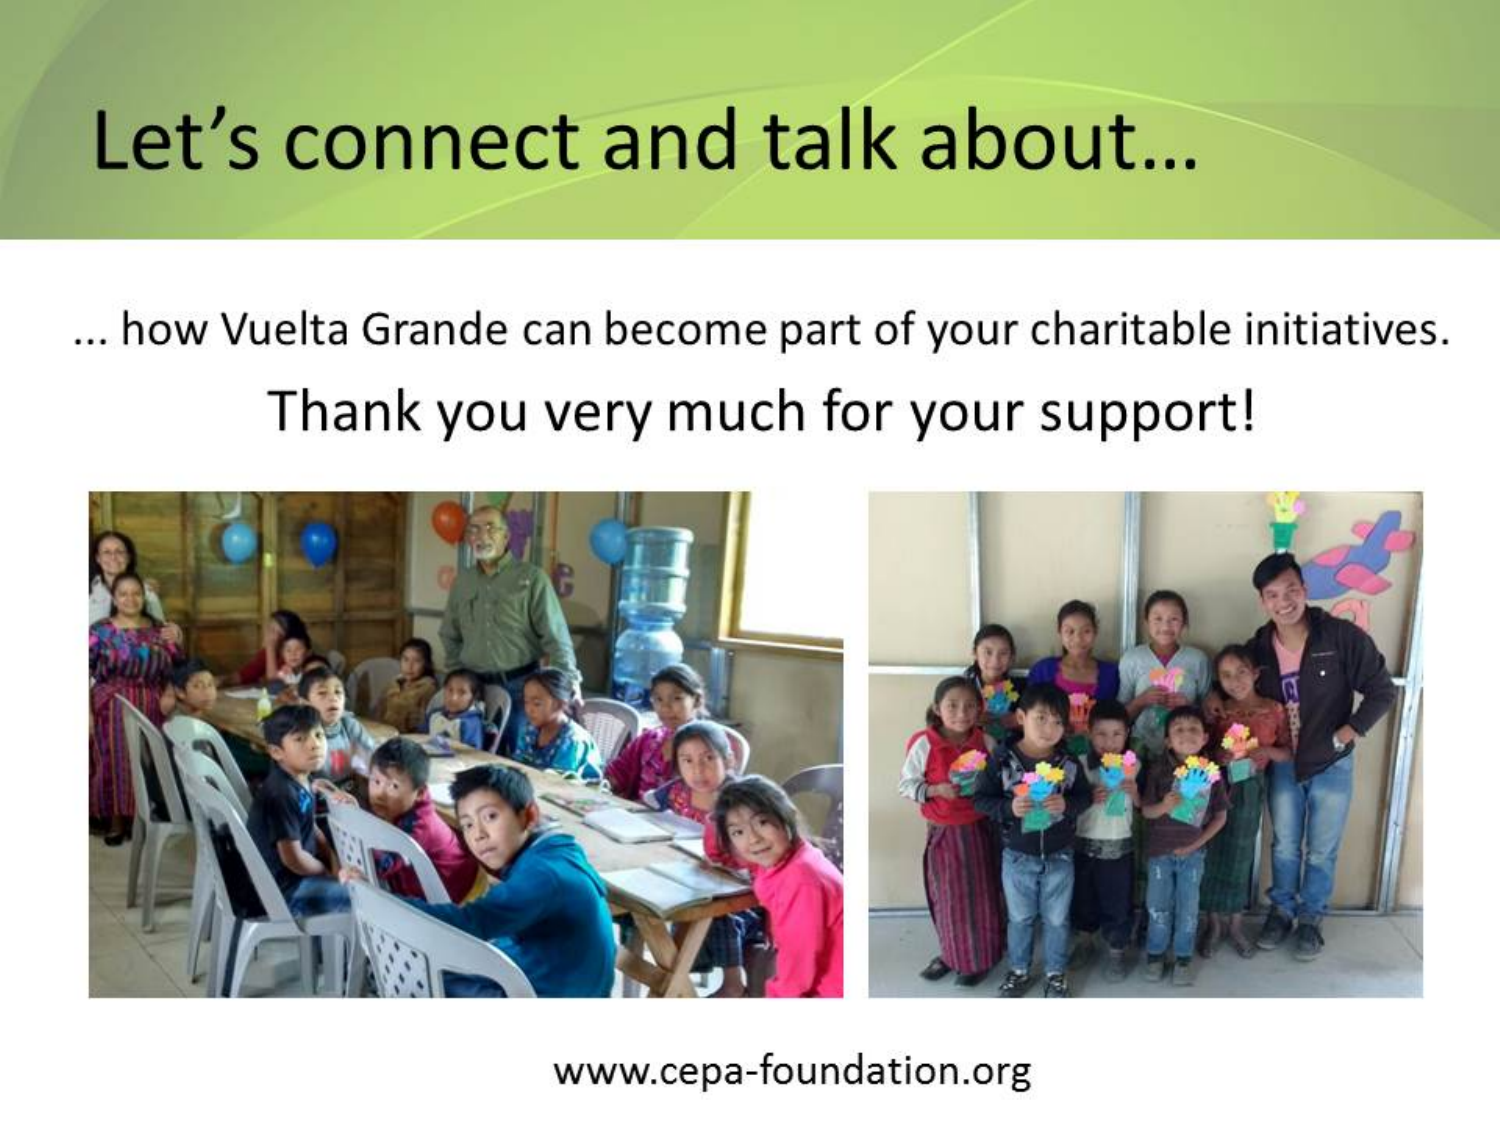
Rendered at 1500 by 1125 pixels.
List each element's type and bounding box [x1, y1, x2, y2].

list [0, 0, 1500, 1125]
